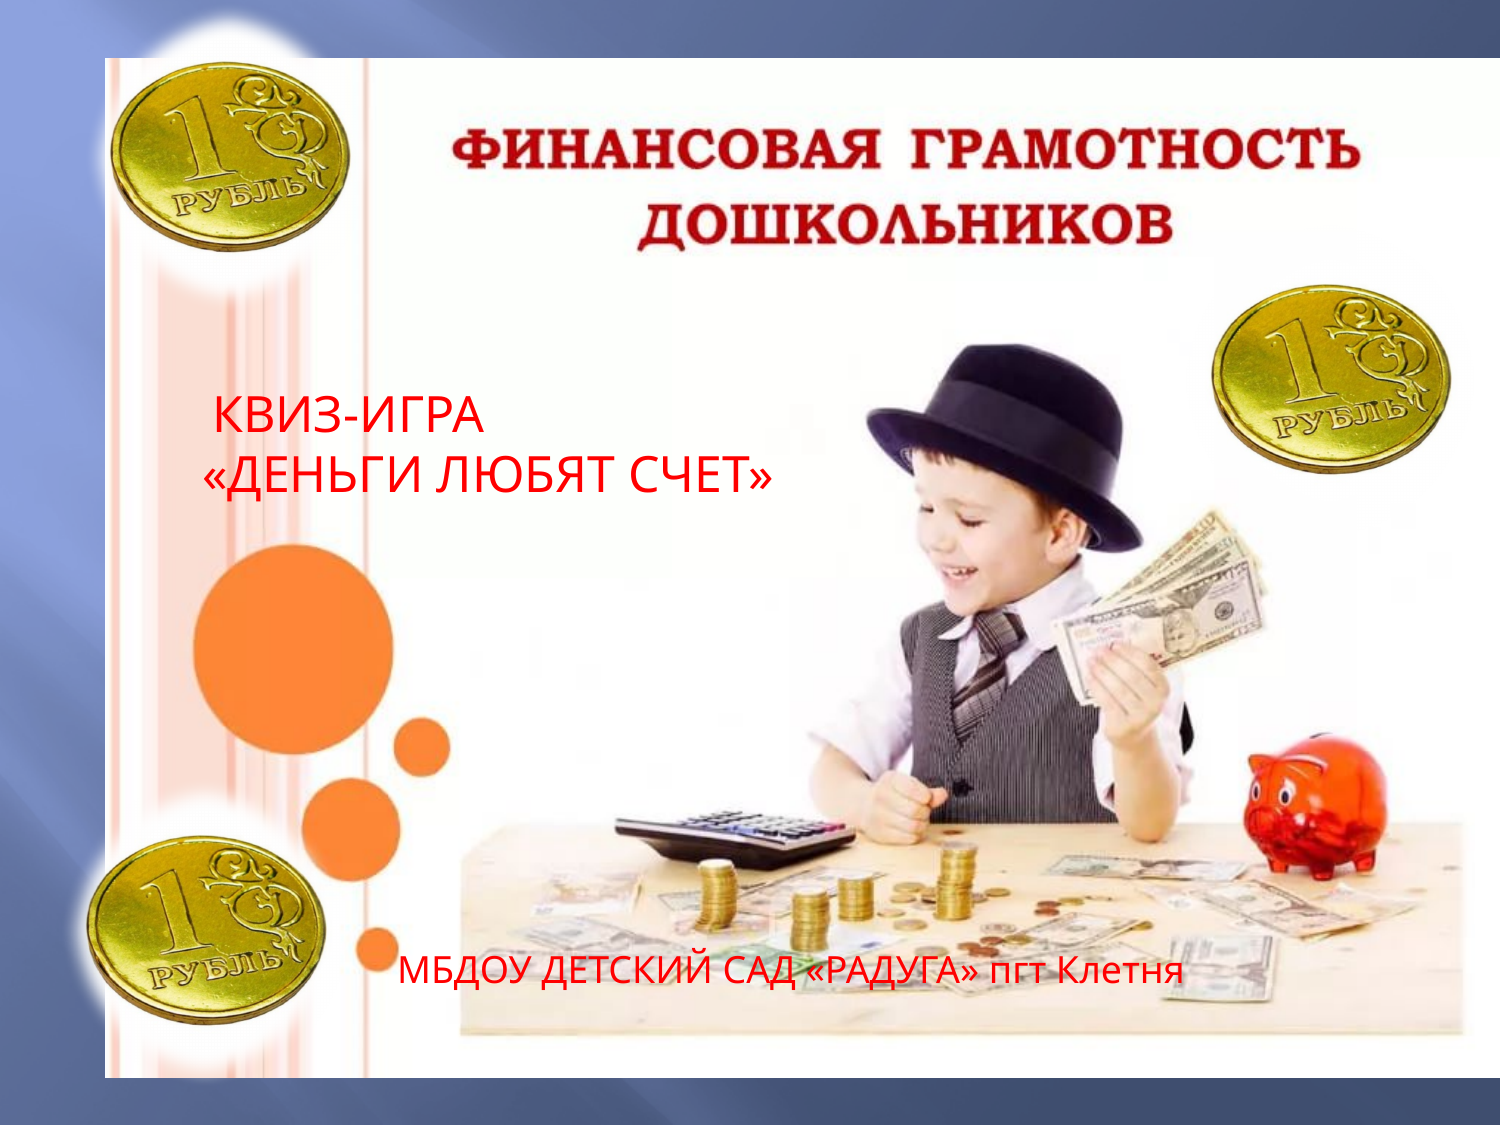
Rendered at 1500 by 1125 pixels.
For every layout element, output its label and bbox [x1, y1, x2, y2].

picture [81, 0, 376, 317]
picture [58, 773, 352, 1091]
list [105, 58, 1500, 1079]
picture [1183, 222, 1477, 540]
